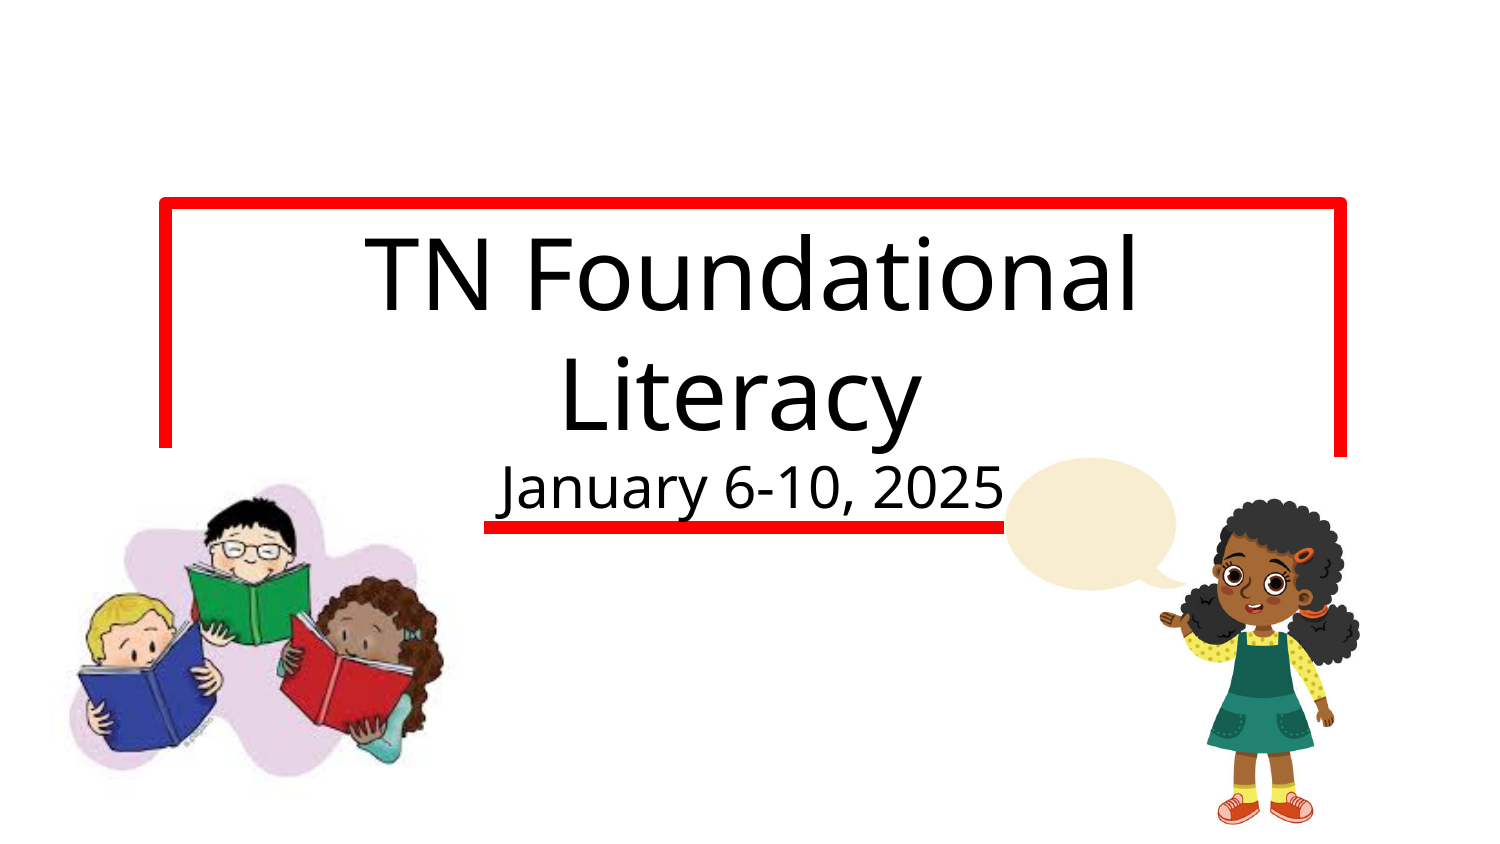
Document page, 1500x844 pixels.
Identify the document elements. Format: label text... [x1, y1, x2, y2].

text_box TN Foundational Literacy January 6-10, 2025 [163, 201, 1343, 530]
picture [1003, 456, 1361, 826]
picture [21, 447, 484, 806]
